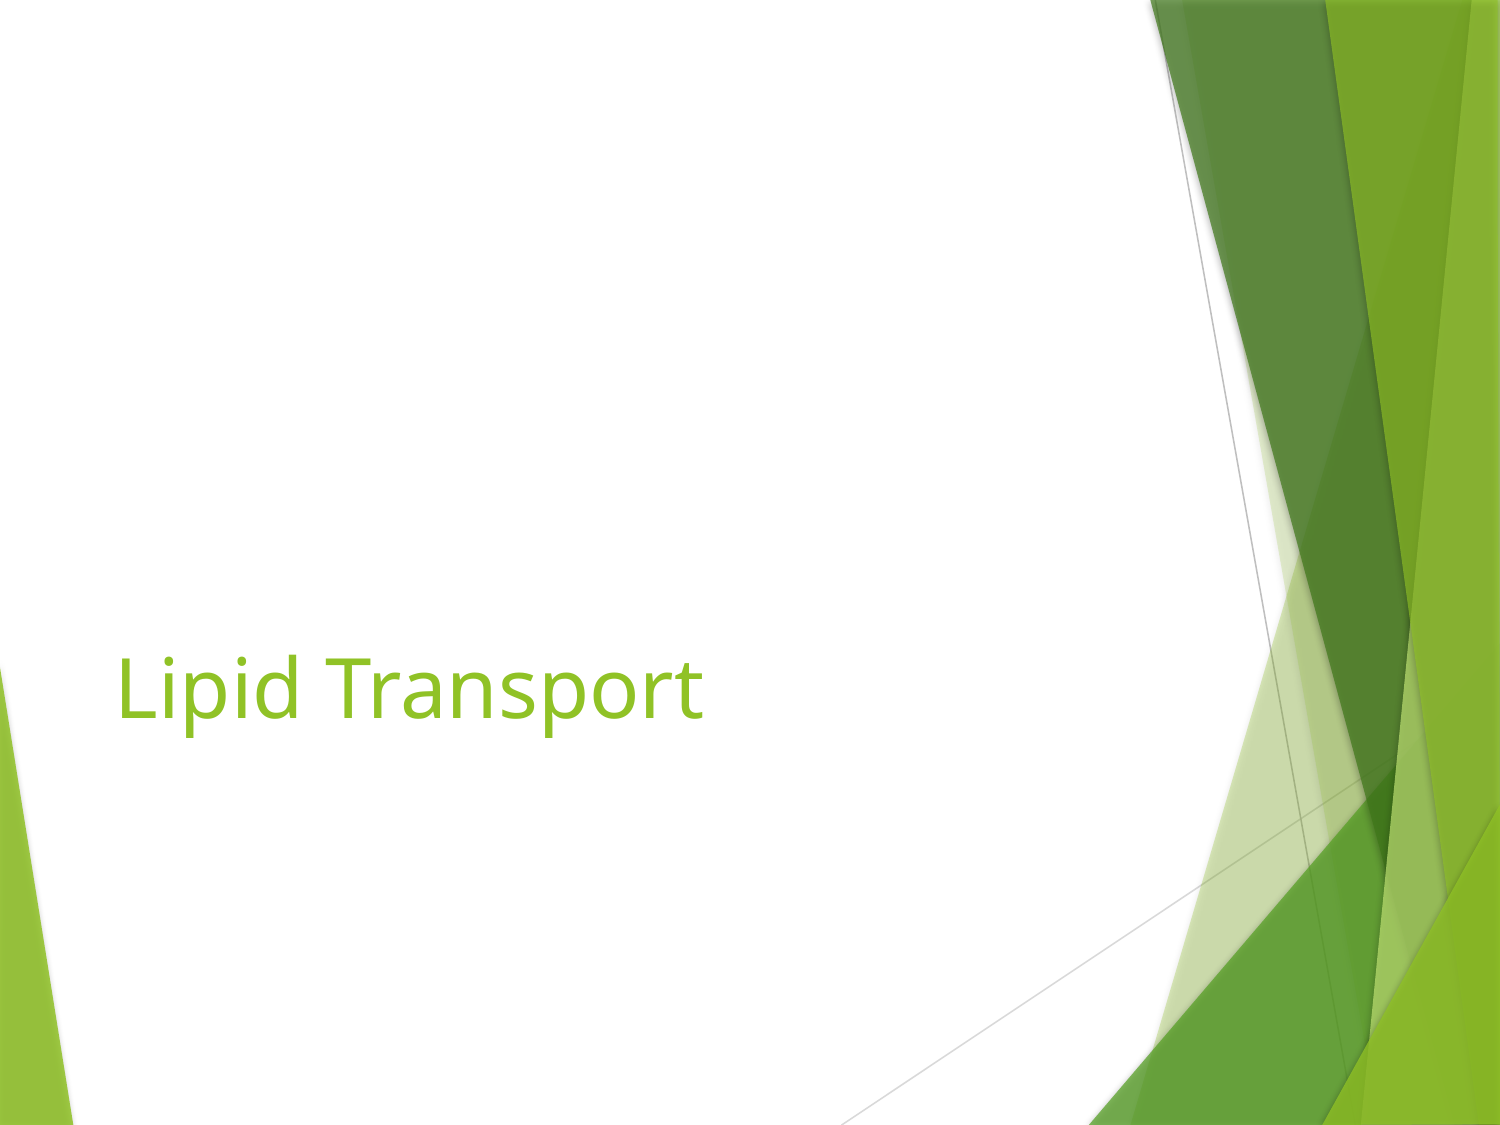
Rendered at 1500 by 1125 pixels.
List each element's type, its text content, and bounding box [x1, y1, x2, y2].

title Lipid Transport [99, 443, 1142, 743]
